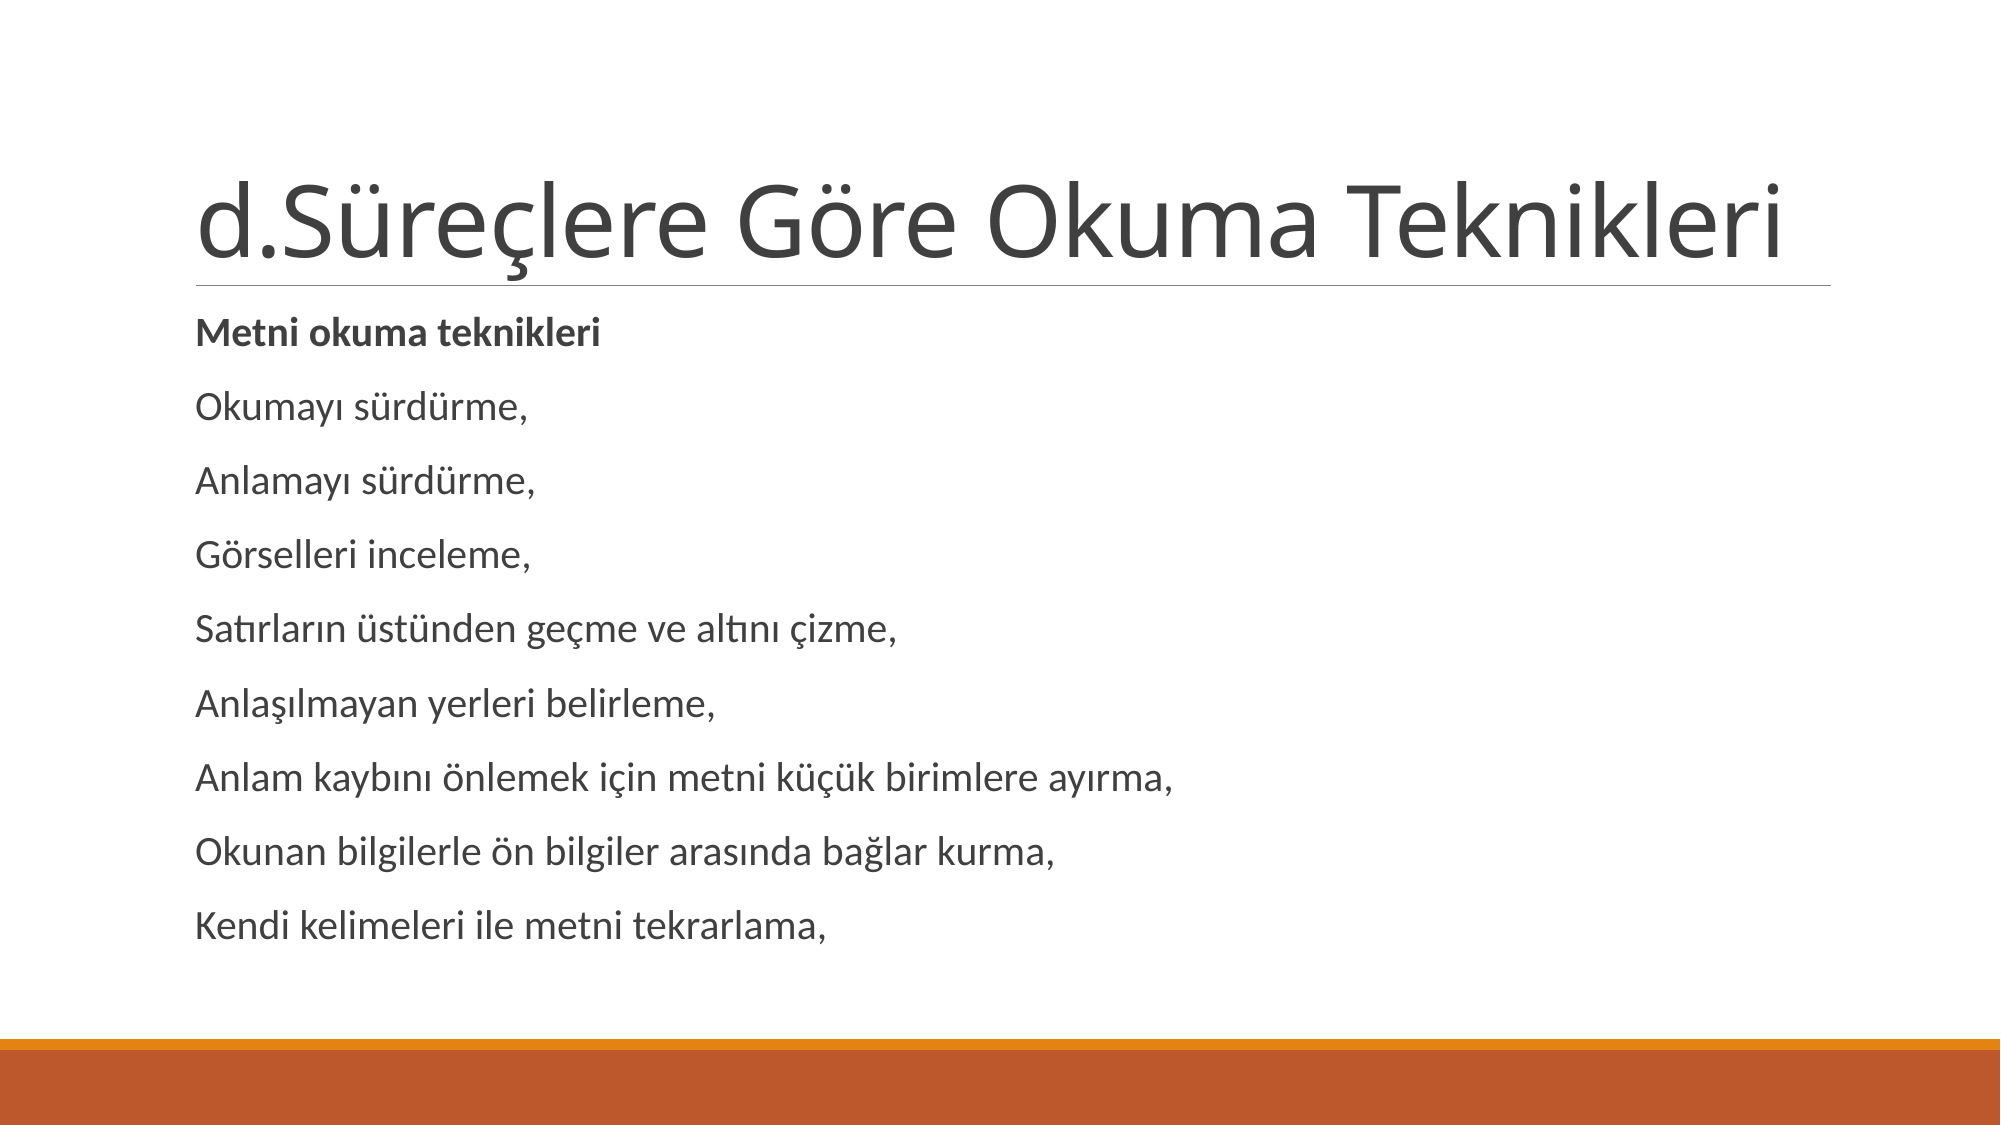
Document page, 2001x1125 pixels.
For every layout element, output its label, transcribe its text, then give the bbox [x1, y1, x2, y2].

list Metni okuma teknikleri Okumayı sürdürme, Anlamayı sürdürme, Görselleri inceleme, Satırların üstünden geçme ve altını çizme, Anlaşılmayan yerleri belirleme, Anlam kaybını önlemek için metni küçük birimlere ayırma, Okunan bilgilerle ön bilgiler arasında bağlar kurma, Kendi kelimeleri ile metni tekrarlama, [180, 302, 1830, 963]
title d.Süreçlere Göre Okuma Teknikleri [180, 47, 1830, 285]
